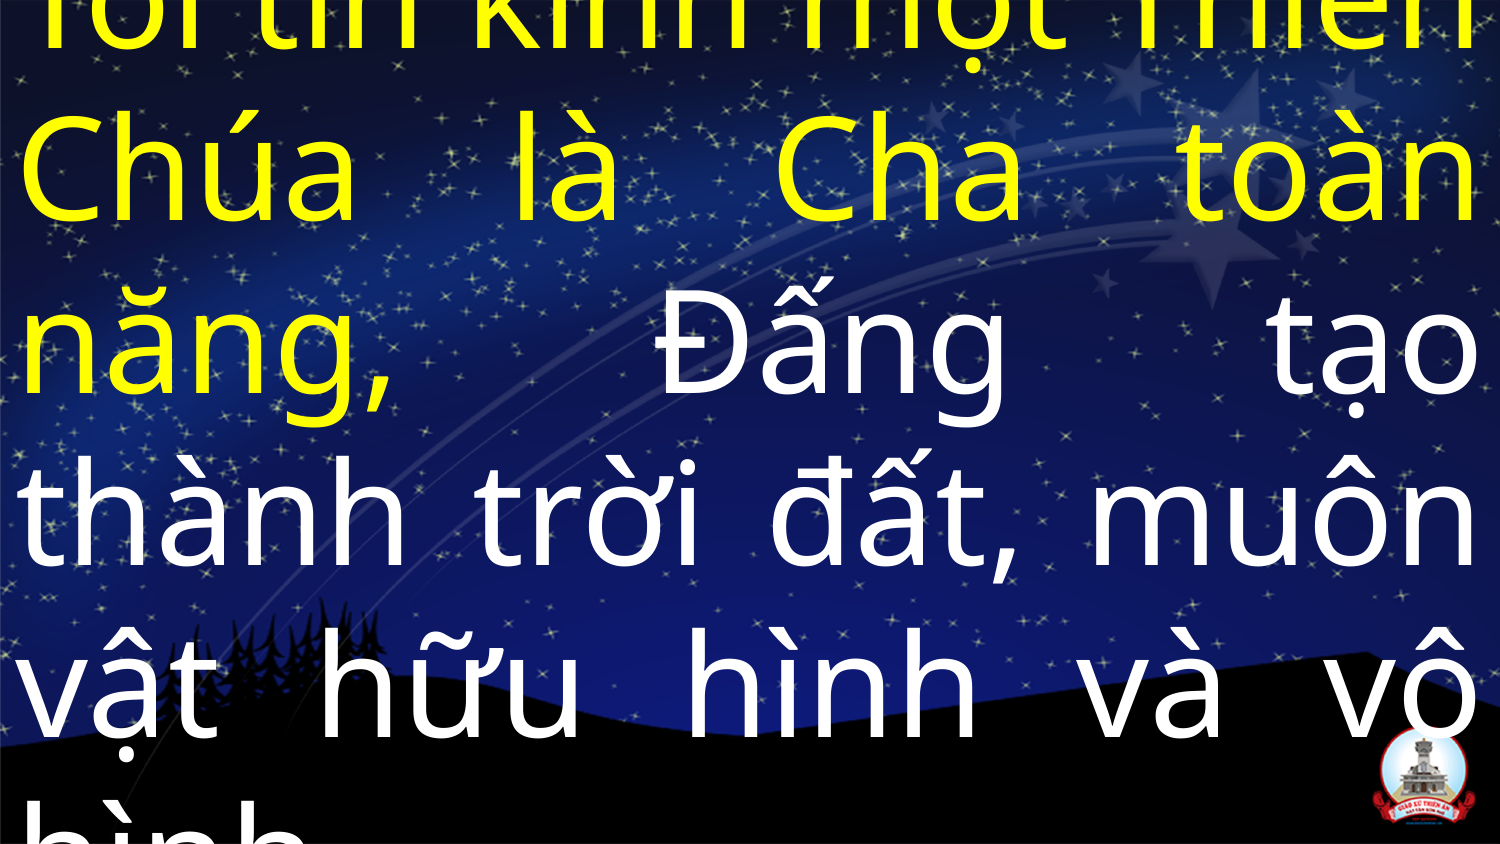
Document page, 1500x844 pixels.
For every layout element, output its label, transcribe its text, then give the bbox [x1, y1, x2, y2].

title Tôi tin kính một Thiên Chúa là Cha toàn năng, Đấng tạo thành trời đất, muôn vật hữu hình và vô hình. [0, 0, 1500, 844]
